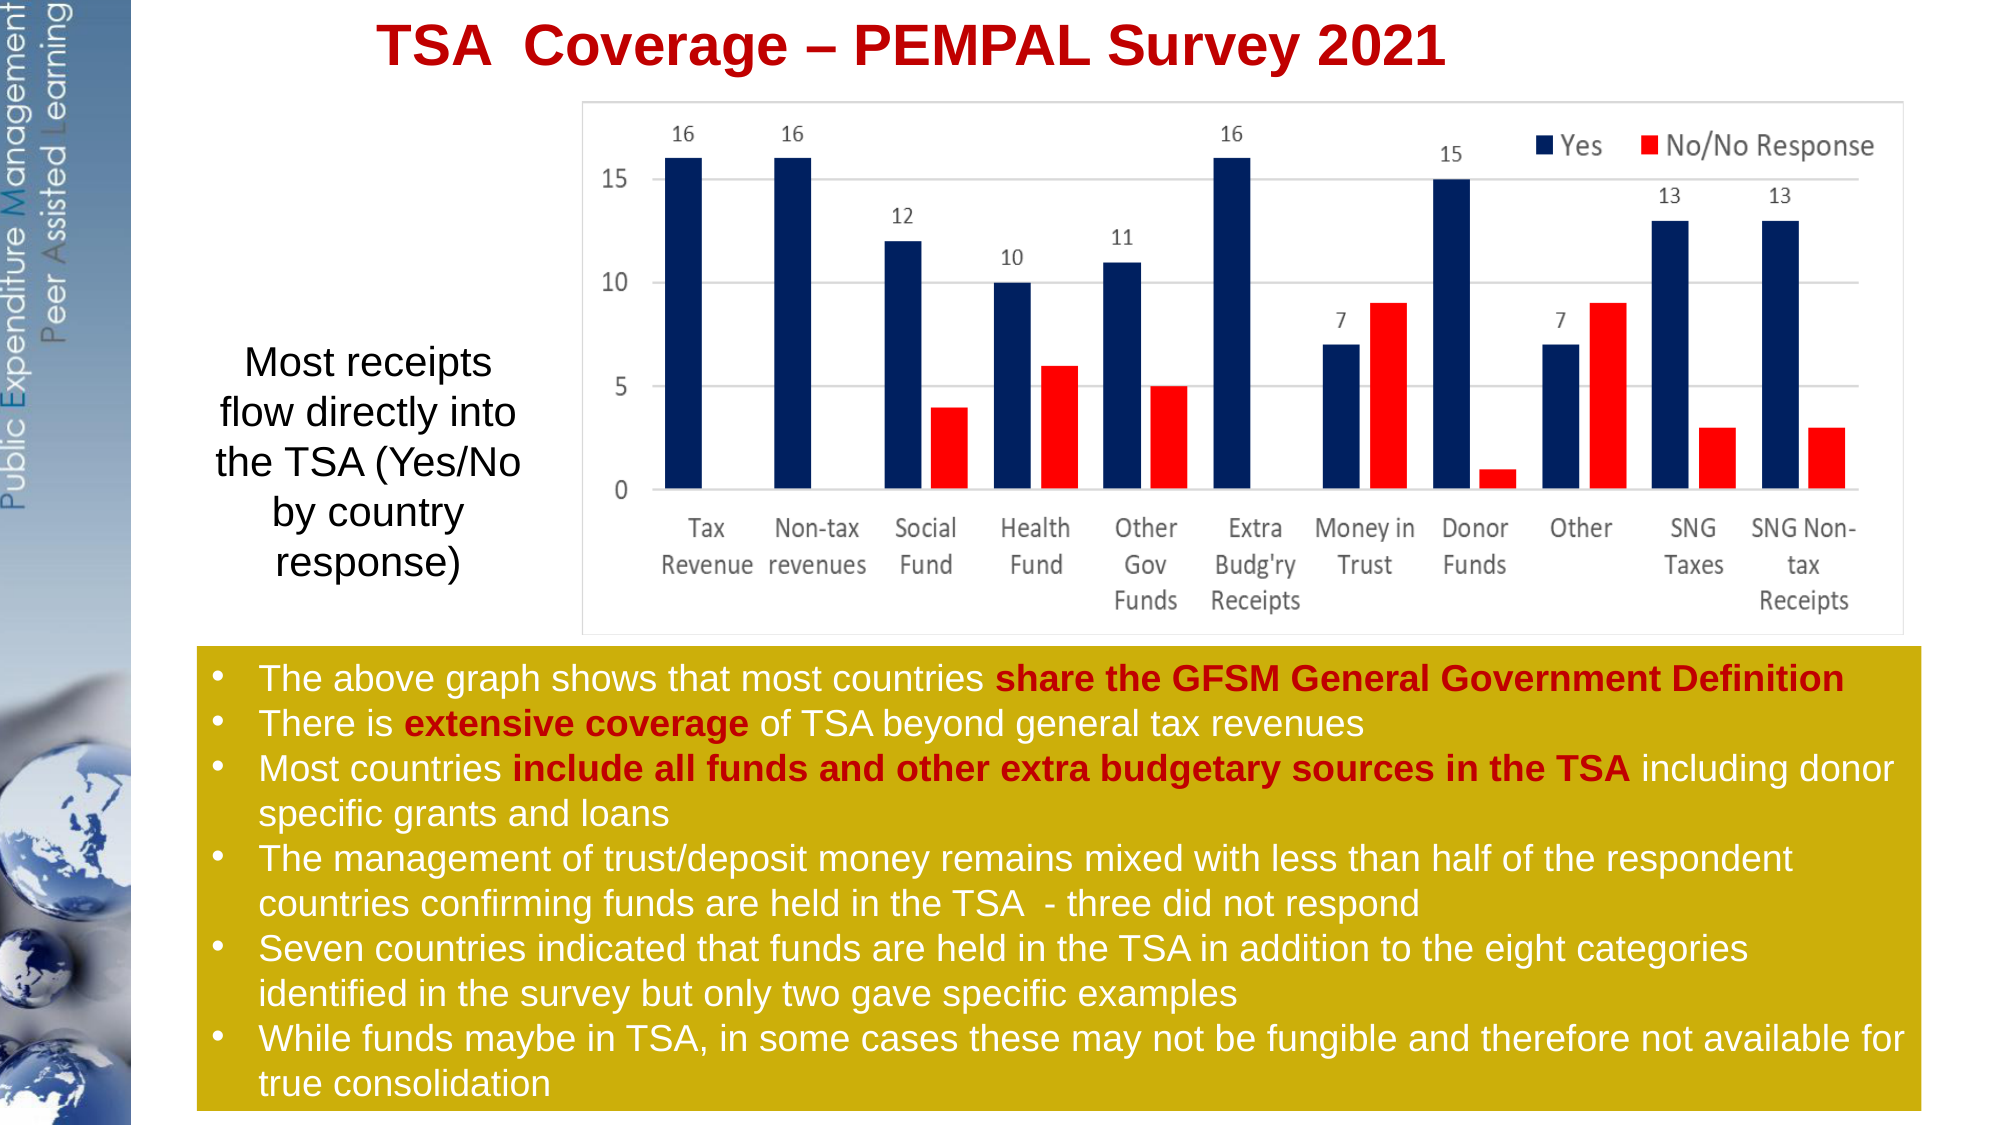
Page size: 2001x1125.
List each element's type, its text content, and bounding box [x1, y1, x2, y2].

picture [581, 101, 1904, 636]
picture [0, 0, 131, 1125]
text_box Most receipts flow directly into the TSA (Yes/No by country response) [196, 327, 541, 592]
text_box TSA Coverage – PEMPAL Survey 2021 [362, 0, 1526, 85]
text_box The above graph shows that most countries share the GFSM General Government Definition There is extensive coverage of TSA beyond general tax revenues Most countries include all funds and other extra budgetary sources in the TSA including donor specific grants and loans The management of trust/deposit money remains mixed with less than half of the respondent countries confirming funds are held in the TSA - three did not respond Seven countries indicated that funds are held in the TSA in addition to the eight categories identified in the survey but only two gave specific examples While funds maybe in TSA, in some cases these may not be fungible and therefore not available for true consolidation [196, 646, 1922, 1111]
